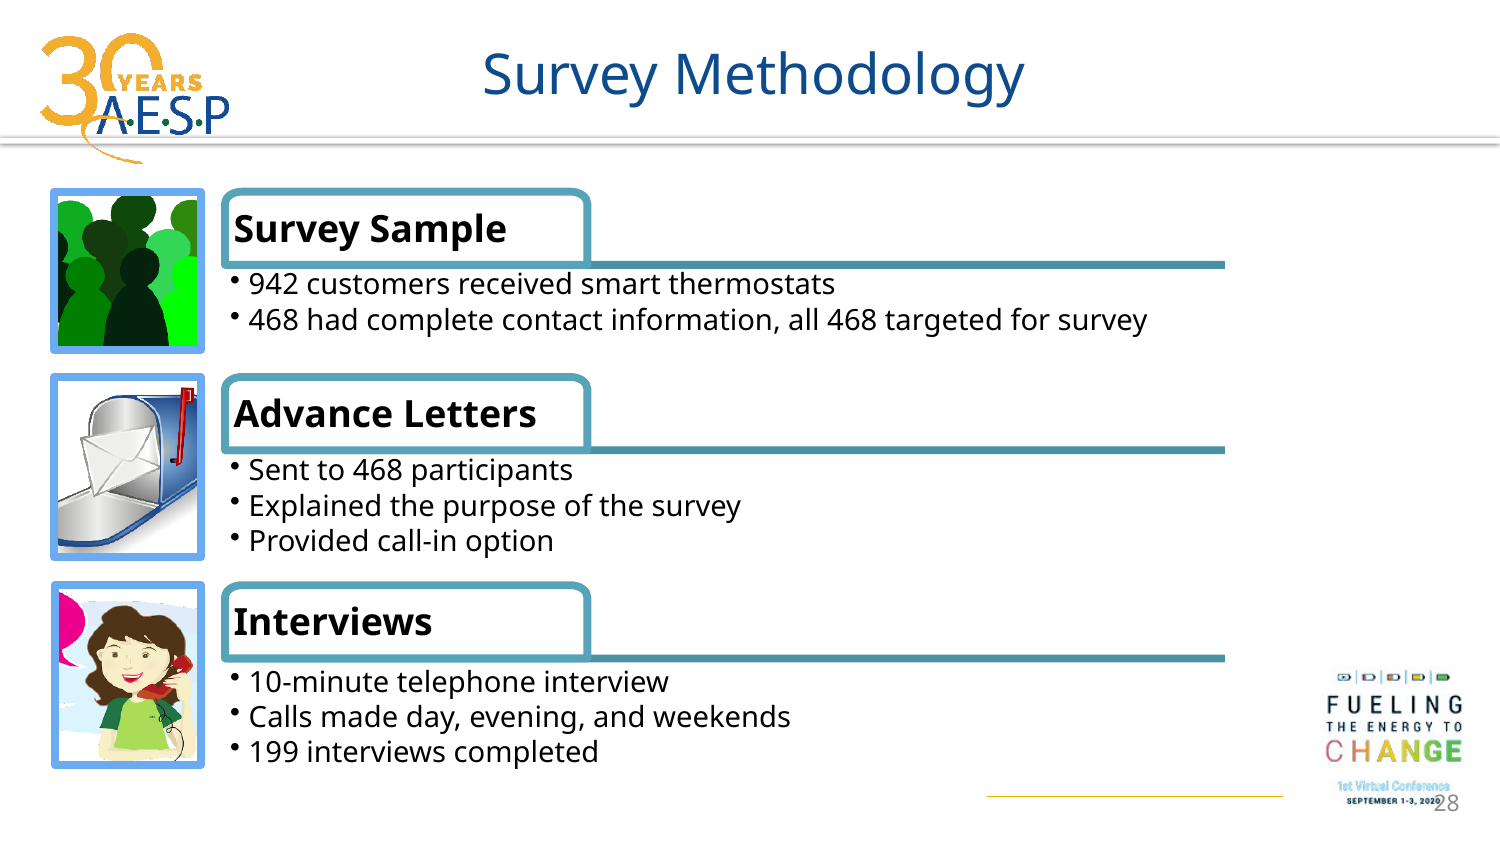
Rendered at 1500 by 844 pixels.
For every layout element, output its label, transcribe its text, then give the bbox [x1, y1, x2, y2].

text_box [50, 188, 205, 354]
slide_number 28 [1412, 782, 1475, 828]
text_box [224, 191, 1225, 805]
picture [0, 144, 1500, 844]
title Survey Methodology [0, 0, 1500, 144]
text_box [51, 581, 205, 769]
text_box [50, 373, 205, 561]
